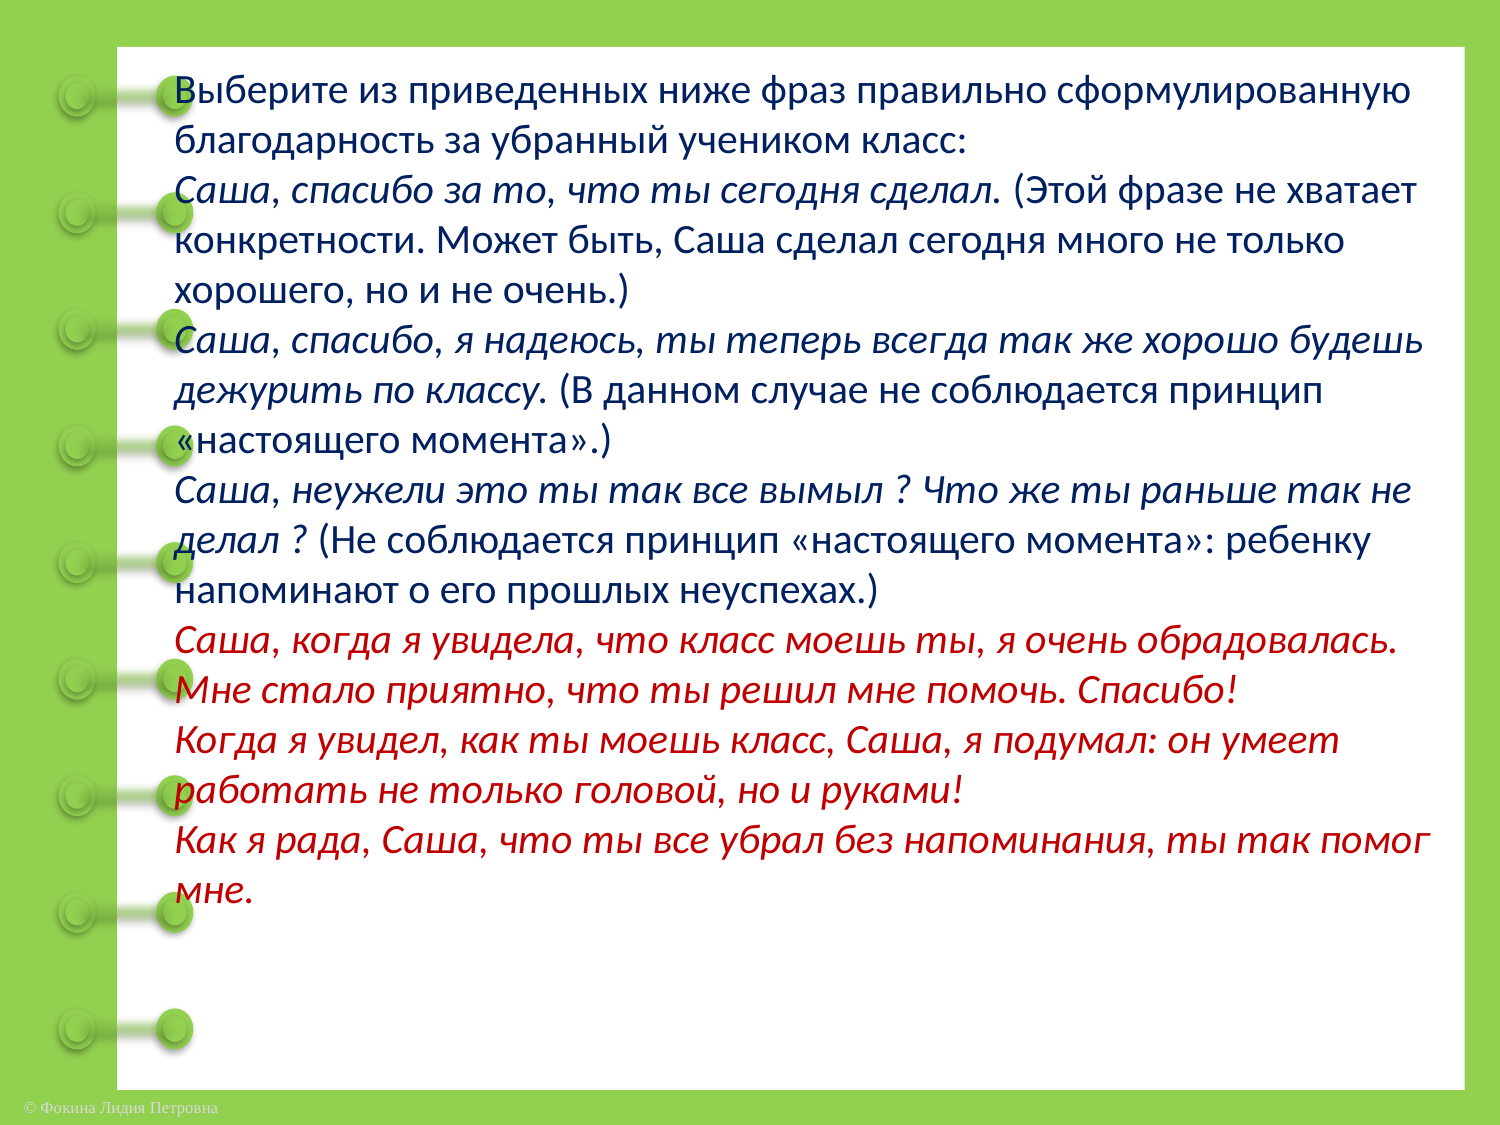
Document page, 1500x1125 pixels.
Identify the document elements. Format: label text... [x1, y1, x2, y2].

list Выберите из приведенных ниже фраз правильно сформулированную благодарность за убранный учеником класс: Саша, спасибо за то, что ты сегодня сделал. (Этой фразе не хватает конкретности. Может быть, Саша сделал сегодня много не только хорошего, но и не очень.) Саша, спасибо, я надеюсь, ты теперь всегда так же хорошо будешь дежурить по классу. (В данном случае не соблюдается принцип «настоящего момента».) Саша, неужели это ты так все вымыл ? Что же ты раньше так не делал ? (Не соблюдается принцип «настоящего момента»: ребенку напоминают о его прошлых неуспехах.) Саша, когда я увидела, что класс моешь ты, я очень обрадовалась. Мне стало приятно, что ты решил мне помочь. Спасибо! Когда я увидел, как ты моешь класс, Саша, я подумал: он умеет работать не только головой, но и руками! Как я рада, Саша, что ты все убрал без напоминания, ты так помог мне. [159, 54, 1463, 1059]
